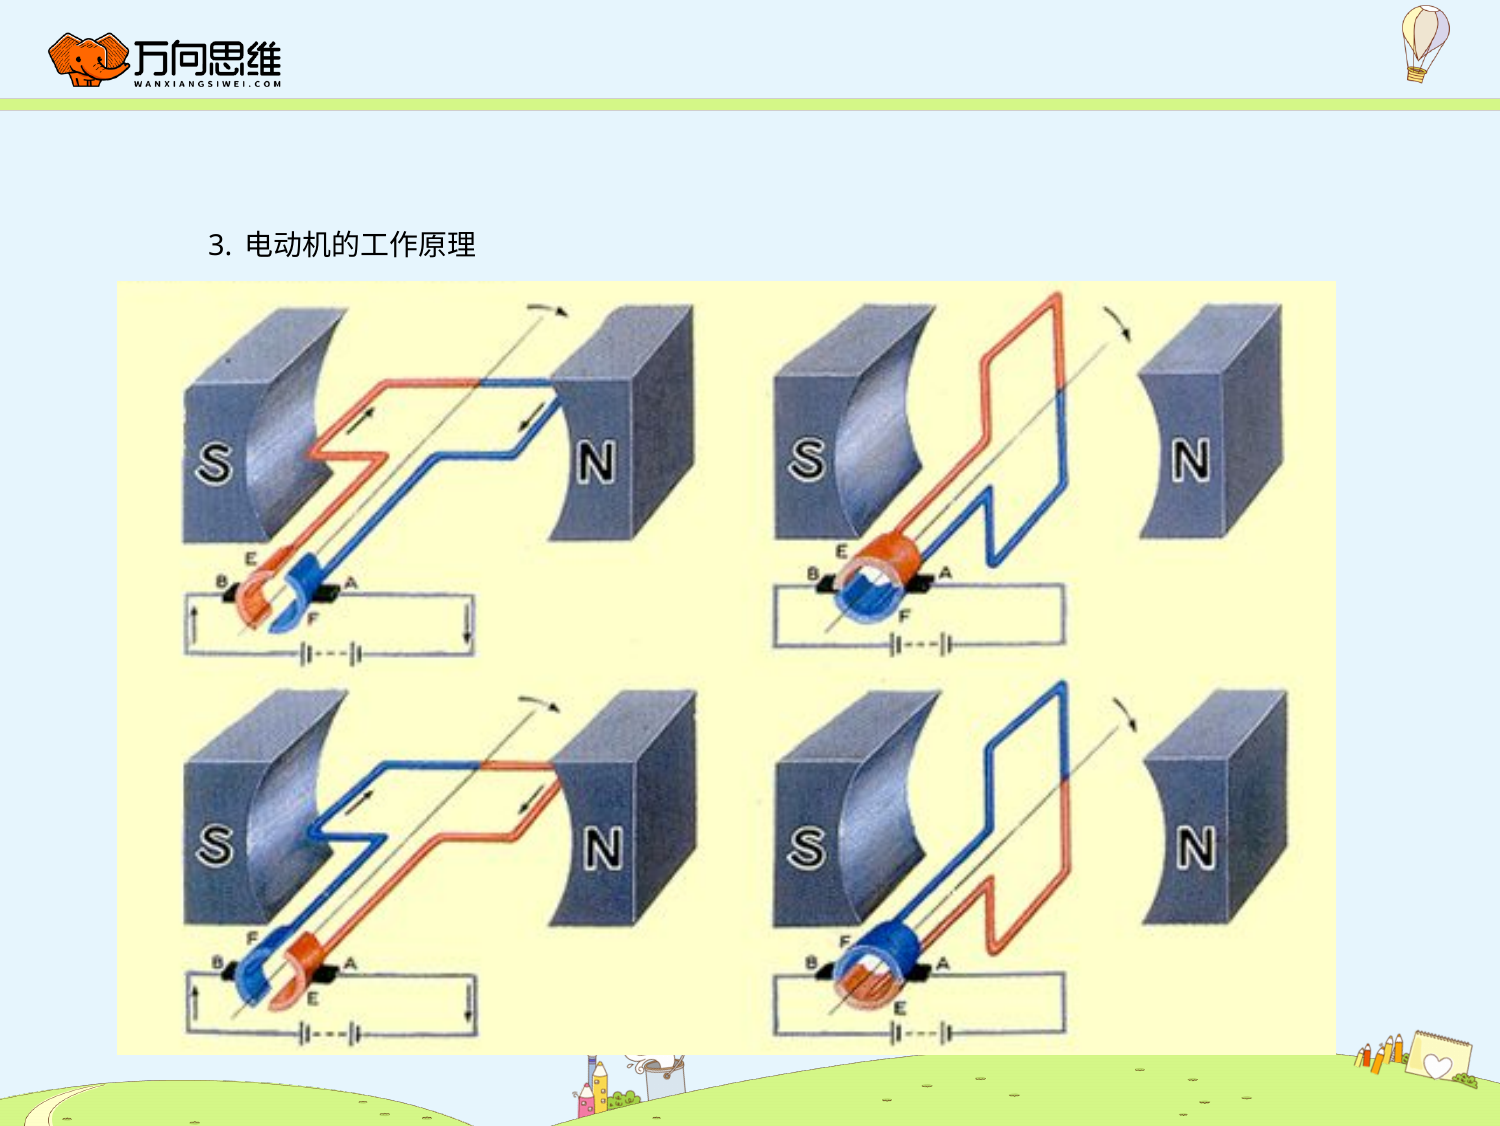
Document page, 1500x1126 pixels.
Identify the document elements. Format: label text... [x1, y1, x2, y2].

text_box 3.电动机的工作原理 [196, 152, 489, 267]
picture [1384, 0, 1466, 90]
picture [15, 8, 313, 111]
picture [0, 281, 1500, 1126]
